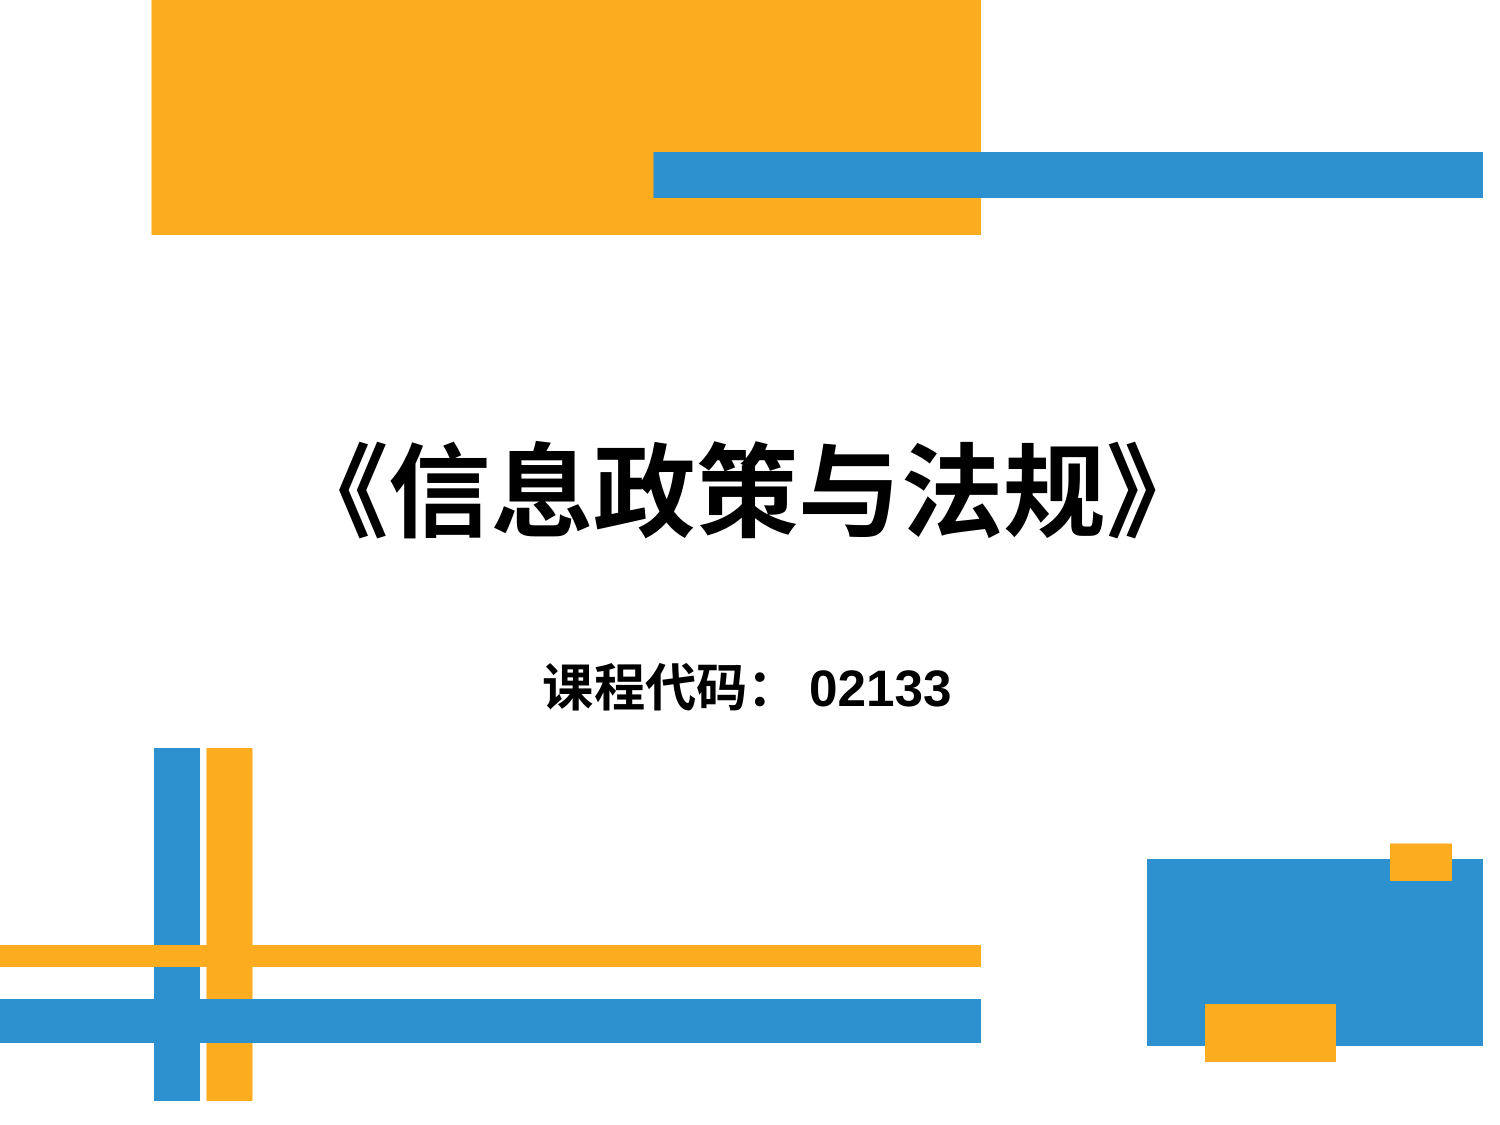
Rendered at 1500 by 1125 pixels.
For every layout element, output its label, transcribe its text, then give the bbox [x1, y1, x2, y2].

picture [0, 0, 1500, 1125]
title 《信息政策与法规》 课程代码：02133 [265, 326, 1229, 726]
